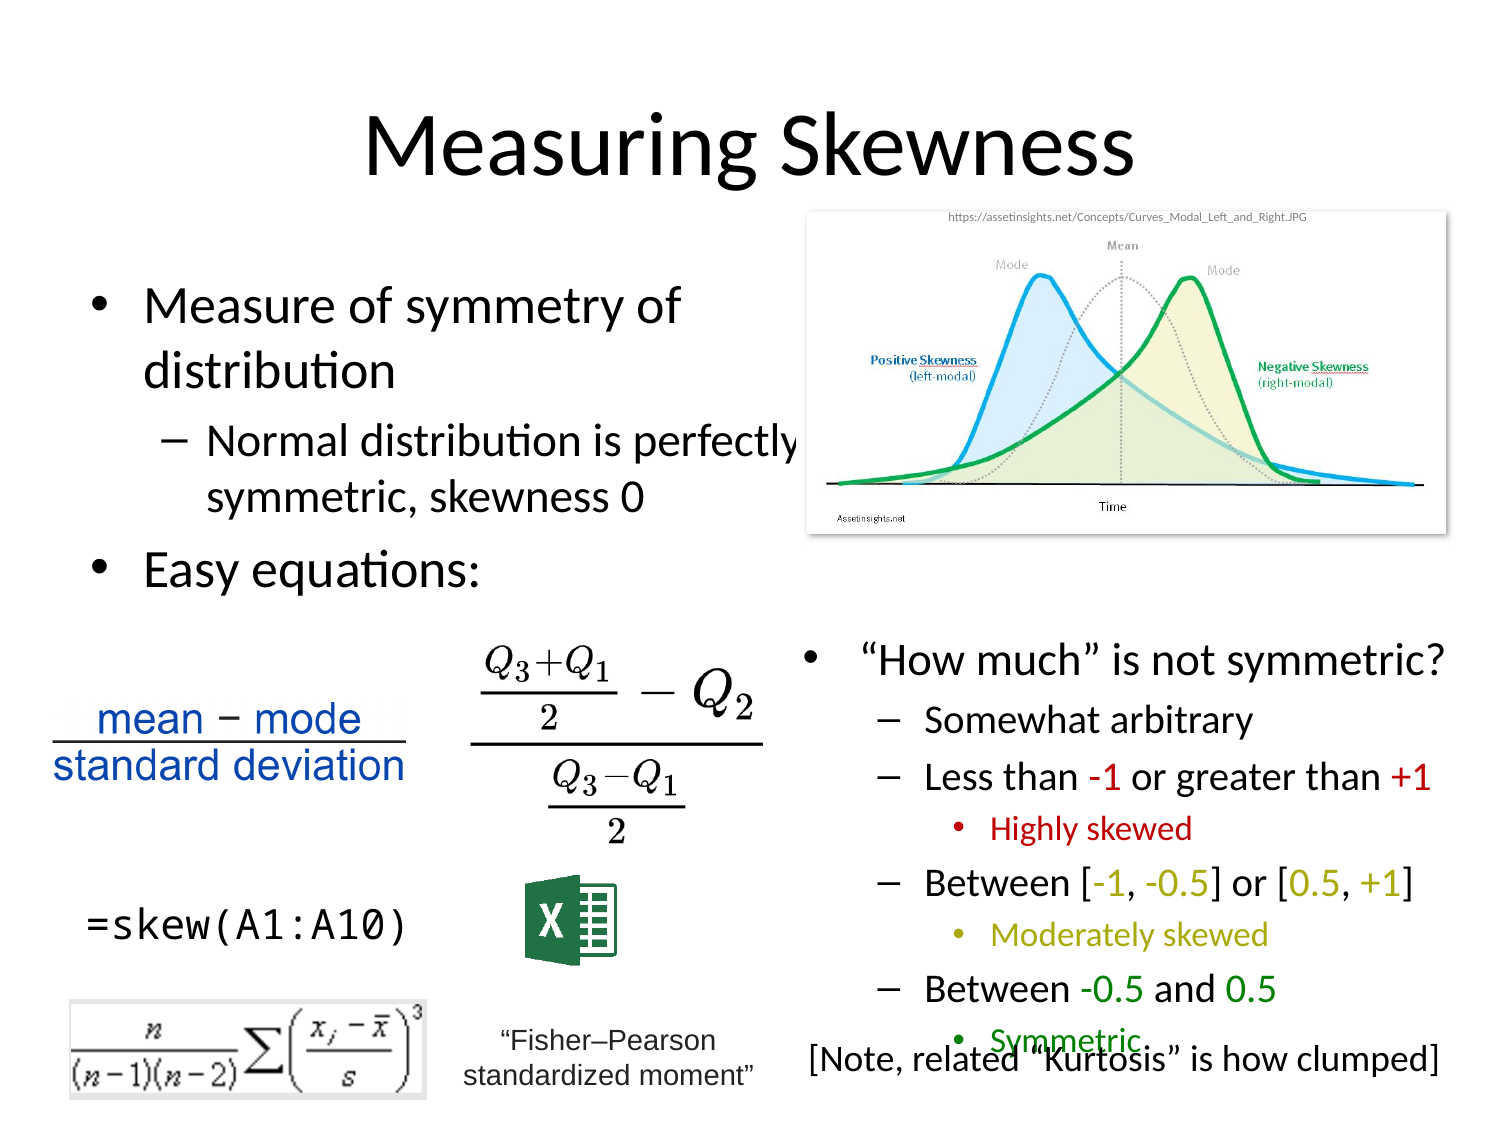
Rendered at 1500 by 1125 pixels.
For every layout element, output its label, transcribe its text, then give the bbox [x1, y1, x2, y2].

title Measuring Skewness [75, 45, 1425, 233]
text_box [Note, related “Kurtosis” is how clumped] [793, 1026, 1481, 1087]
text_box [49, 635, 770, 1101]
text_box “How much” is not symmetric? Somewhat arbitrary Less than -1 or greater than +1 Highly skewed Between [-1, -0.5] or [0.5, +1] Moderately skewed Between -0.5 and 0.5 Symmetric [787, 621, 1468, 1080]
list Measure of symmetry of distribution Normal distribution is perfectly symmetric, skewness 0 Easy equations: [75, 262, 825, 614]
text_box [795, 201, 1459, 545]
